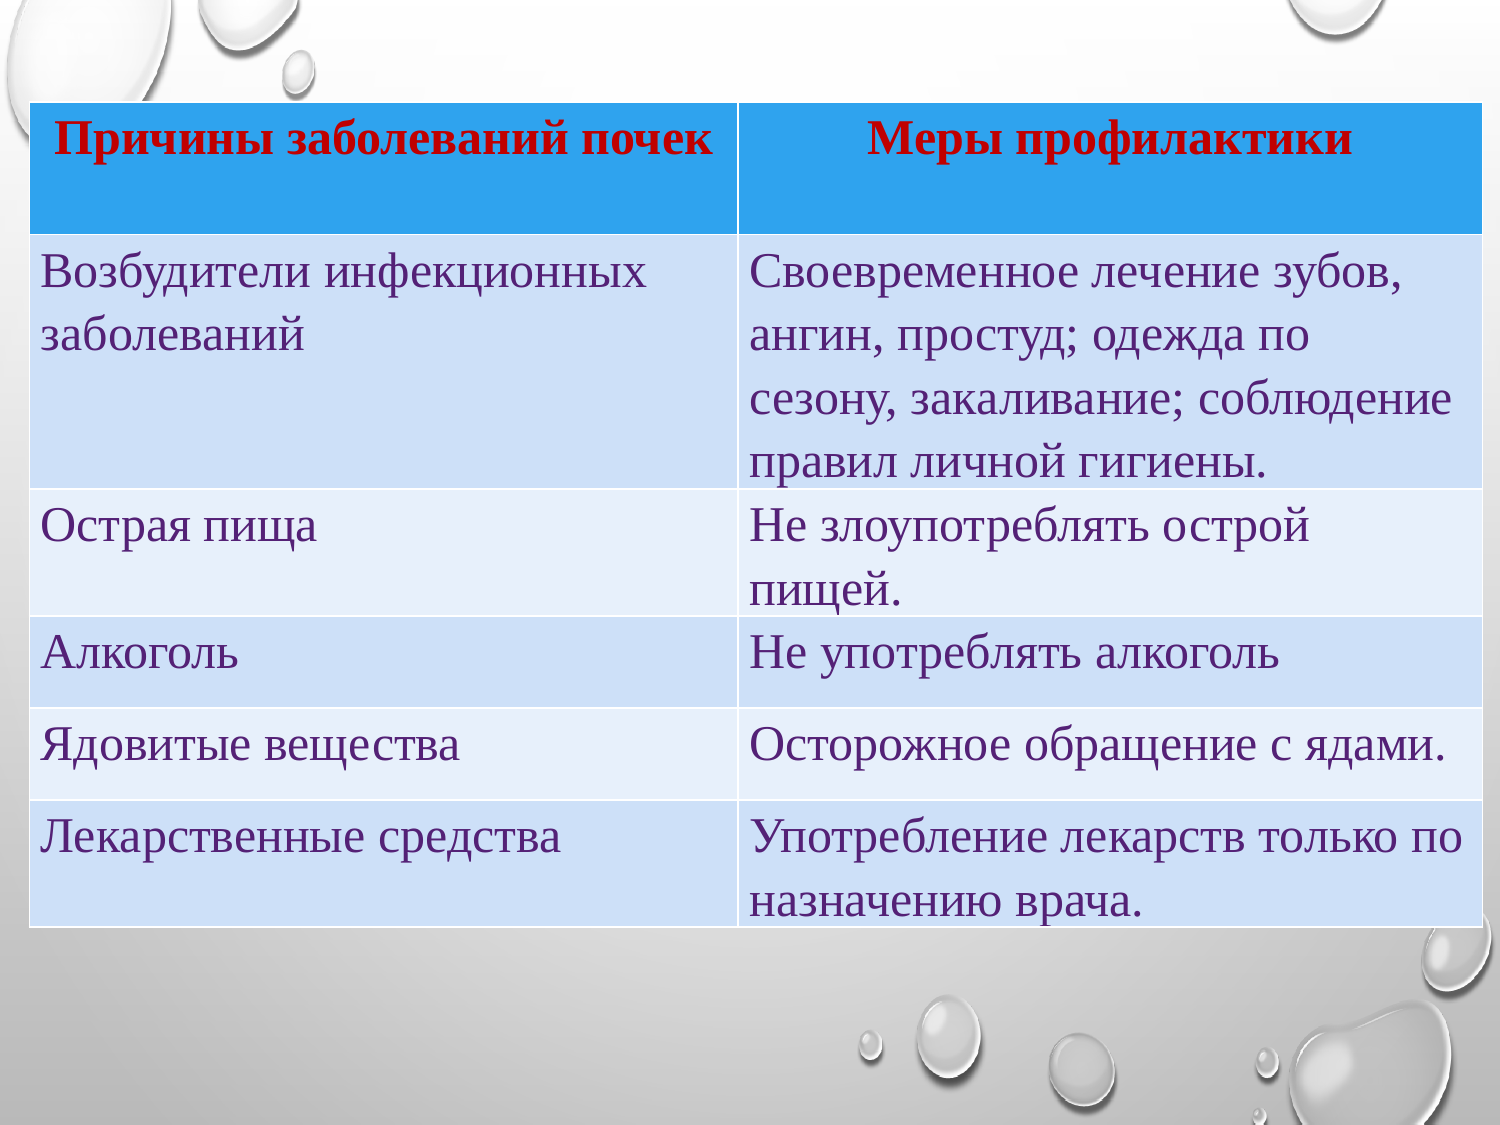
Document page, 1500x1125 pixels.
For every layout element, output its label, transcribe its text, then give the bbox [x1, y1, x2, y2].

table_cell Ядовитые вещества [30, 709, 737, 799]
table_cell Своевременное лечение зубов, ангин, простуд; одежда по сезону, закаливание; соблюдение правил личной гигиены. [739, 235, 1482, 488]
table_cell Не злоупотреблять острой пищей. [739, 490, 1482, 615]
table_header Меры профилактики [739, 103, 1482, 234]
table_cell Возбудители инфекционных заболеваний [30, 235, 737, 488]
table_cell Употребление лекарств только по назначению врача. [739, 801, 1482, 926]
table_cell Лекарственные средства [30, 801, 737, 926]
table_cell Осторожное обращение с ядами. [739, 709, 1482, 799]
table_cell Алкоголь [30, 617, 737, 707]
picture [0, 0, 1500, 1125]
table_header Причины заболеваний почек [30, 103, 737, 234]
table_cell Острая пища [30, 490, 737, 615]
table_cell Не употреблять алкоголь [739, 617, 1482, 707]
